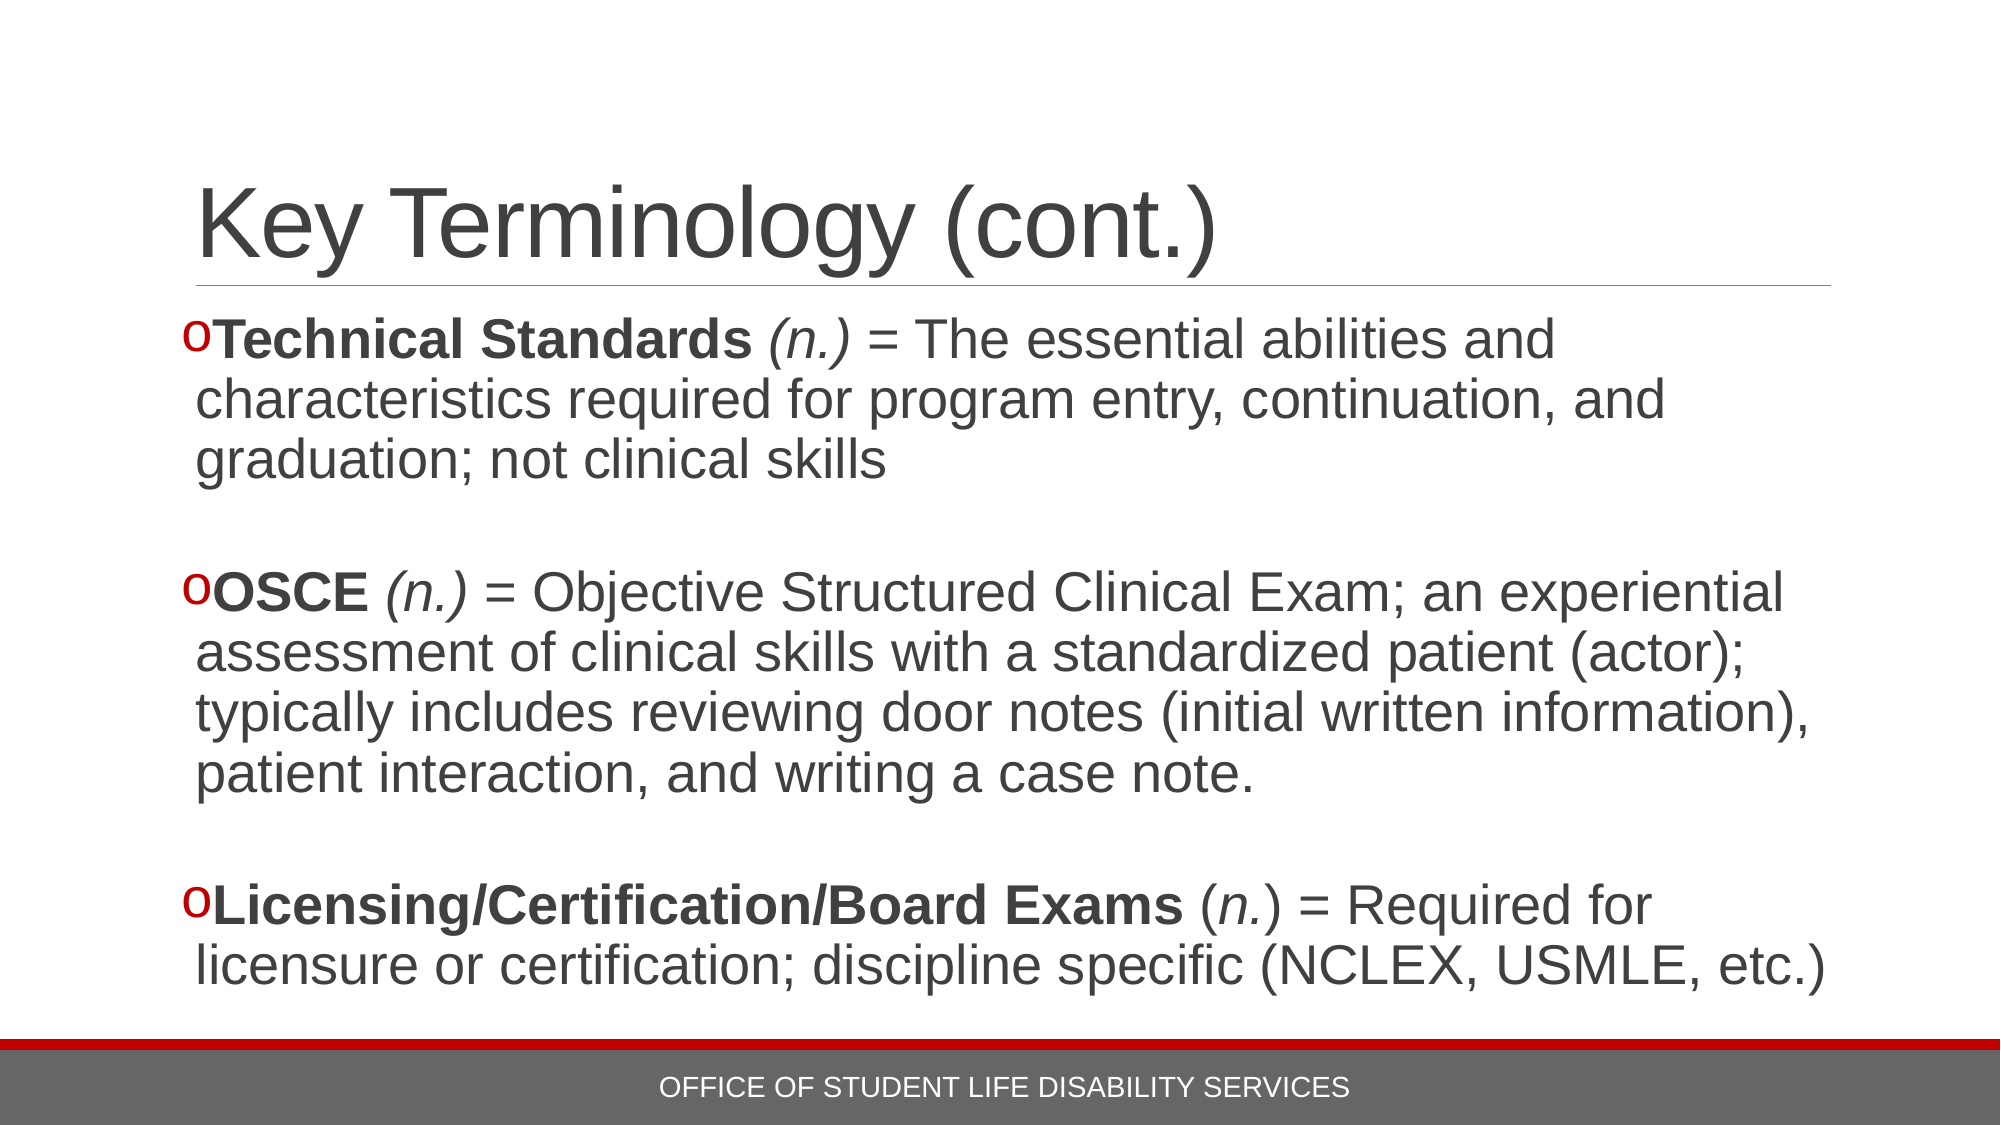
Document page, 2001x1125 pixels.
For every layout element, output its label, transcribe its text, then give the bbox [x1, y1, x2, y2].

title Key Terminology (cont.) [180, 47, 1830, 285]
footer OFFICE OF STUDENT LIFE DISABILITY SERVICES [609, 1056, 1401, 1117]
list Technical Standards (n.) = The essential abilities and characteristics required for program entry, continuation, and graduation; not clinical skills OSCE (n.) = Objective Structured Clinical Exam; an experiential assessment of clinical skills with a standardized patient (actor); typically includes reviewing door notes (initial written information), patient interaction, and writing a case note. Licensing/Certification/Board Exams (n.) = Required for licensure or certification; discipline specific (NCLEX, USMLE, etc.) [180, 302, 1830, 1023]
